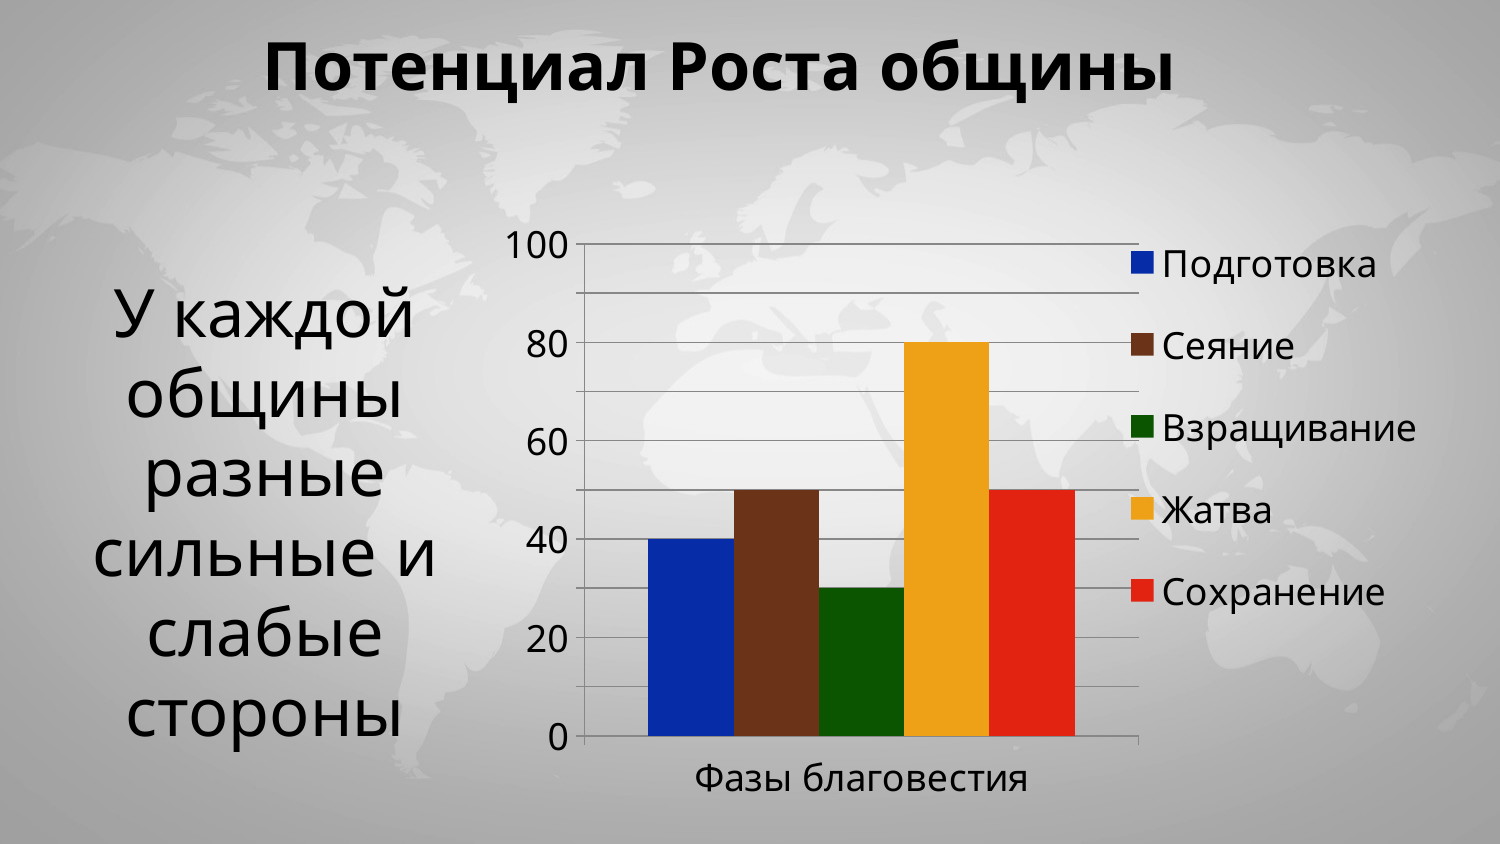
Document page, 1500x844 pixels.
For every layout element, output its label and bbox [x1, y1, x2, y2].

chart [483, 205, 1483, 815]
picture [0, 0, 1500, 844]
